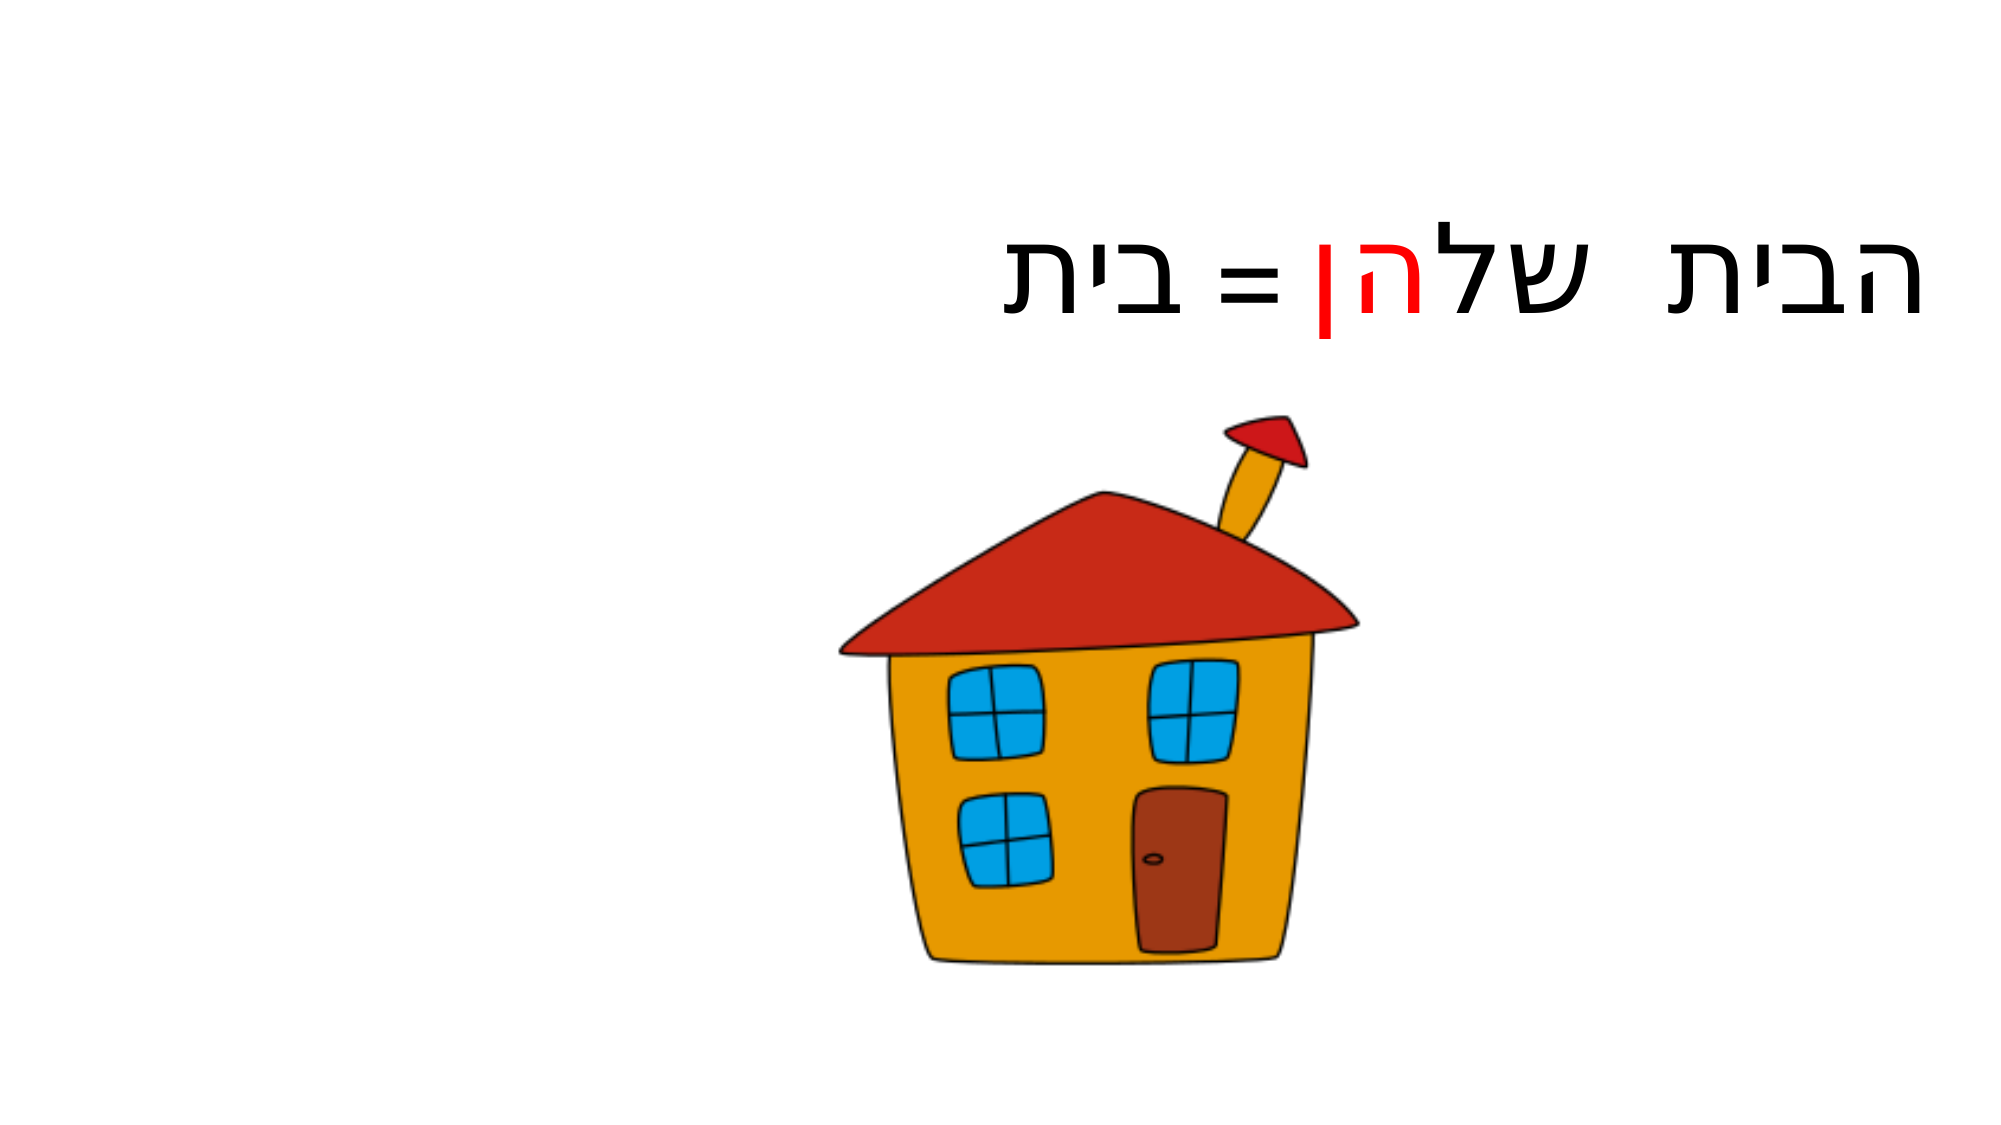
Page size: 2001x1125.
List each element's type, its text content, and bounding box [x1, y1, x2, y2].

text_box ש [1520, 180, 1609, 346]
text_box = [1199, 193, 1299, 359]
text_box ל [1446, 180, 1520, 346]
text_box ה [1357, 180, 1446, 346]
text_box בית [988, 180, 1201, 346]
text_box הבית [1652, 180, 1947, 346]
picture [804, 395, 1396, 987]
text_box ן [1293, 180, 1357, 346]
